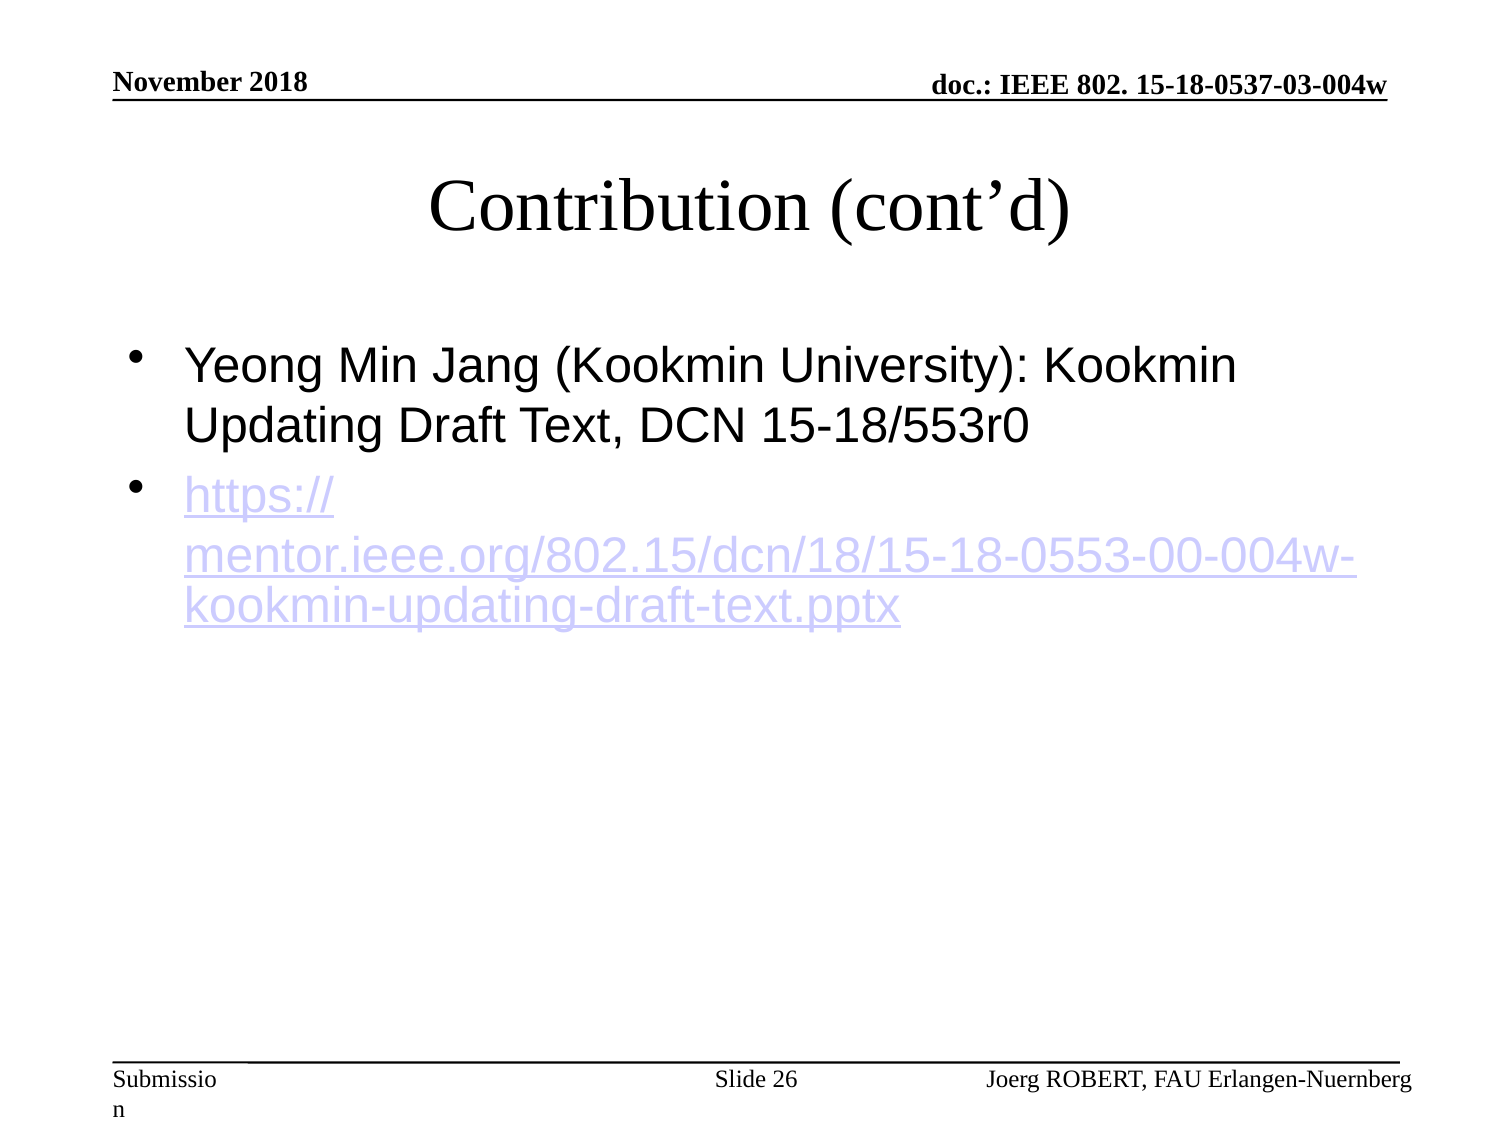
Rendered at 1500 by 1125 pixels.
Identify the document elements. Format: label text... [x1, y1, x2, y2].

title Contribution (cont’d) [112, 112, 1388, 288]
footer Joerg ROBERT, FAU Erlangen-Nuernberg [900, 1062, 1413, 1093]
list Yeong Min Jang (Kookmin University): Kookmin Updating Draft Text, DCN 15-18/553r0 https://mentor.ieee.org/802.15/dcn/18/15-18-0553-00-004w-kookmin-updating-draft-text.pptx [112, 324, 1388, 1000]
slide_number Slide 26 [712, 1062, 800, 1093]
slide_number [112, 62, 375, 98]
